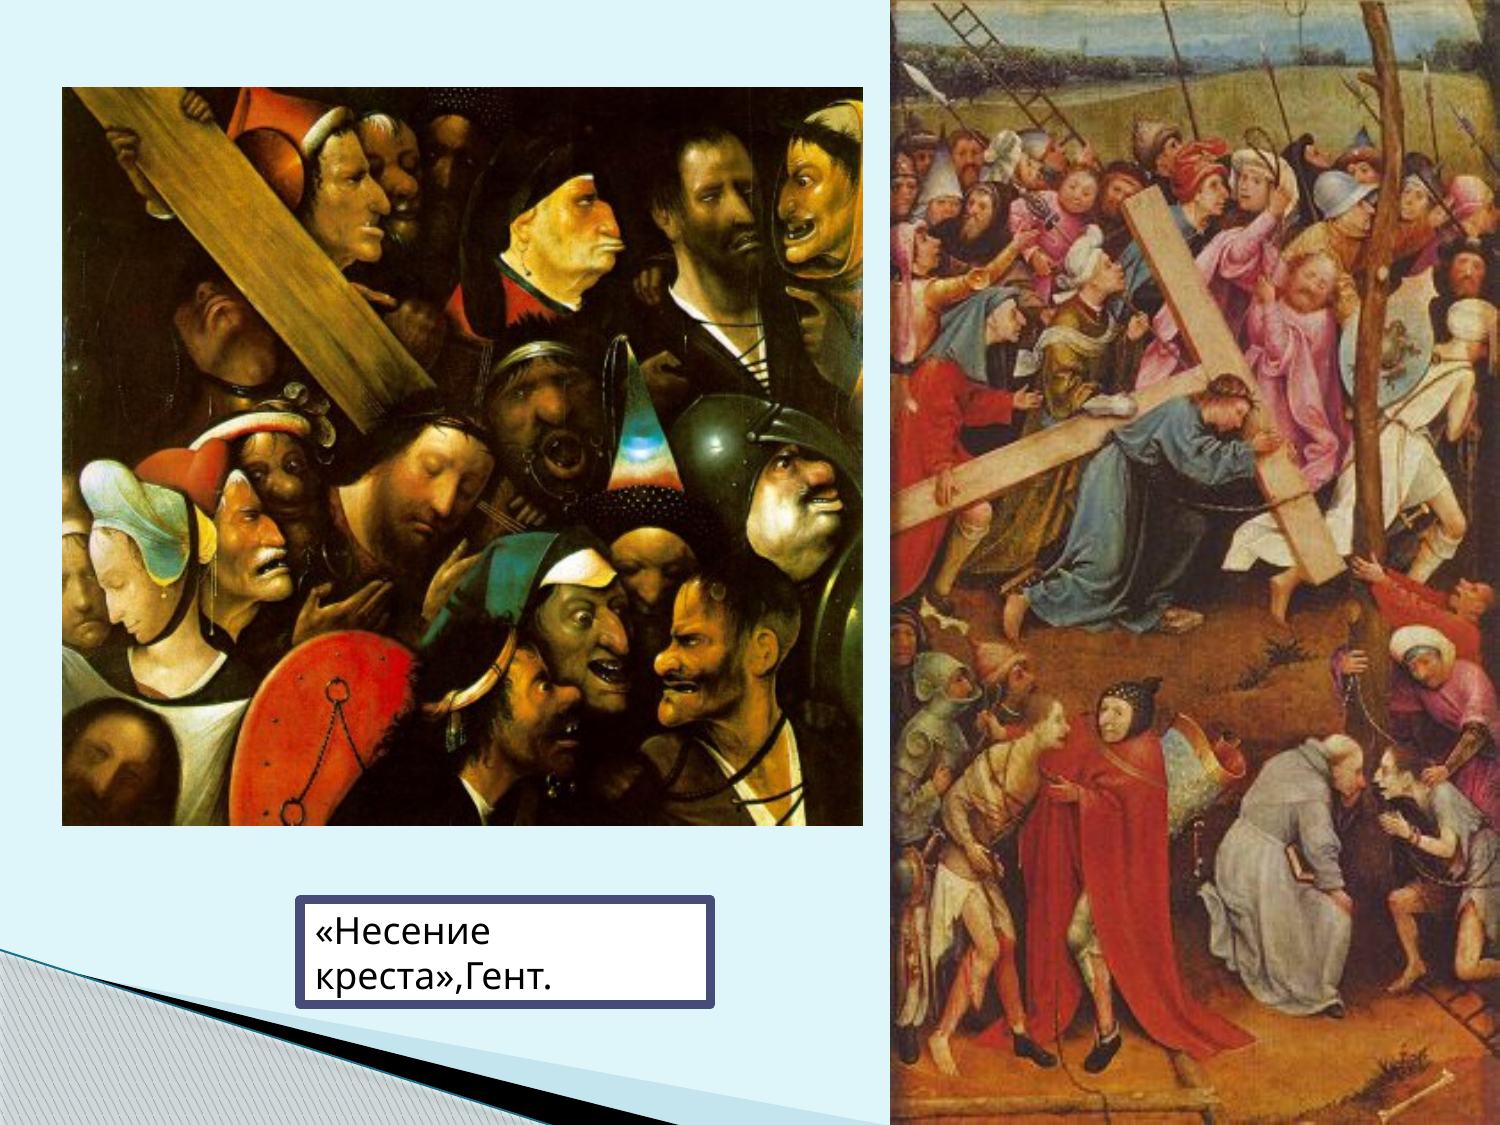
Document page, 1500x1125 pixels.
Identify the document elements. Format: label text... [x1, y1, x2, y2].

picture [890, 0, 1500, 1125]
text_box «Несение креста»,Гент. [295, 895, 715, 1009]
picture [62, 87, 864, 826]
